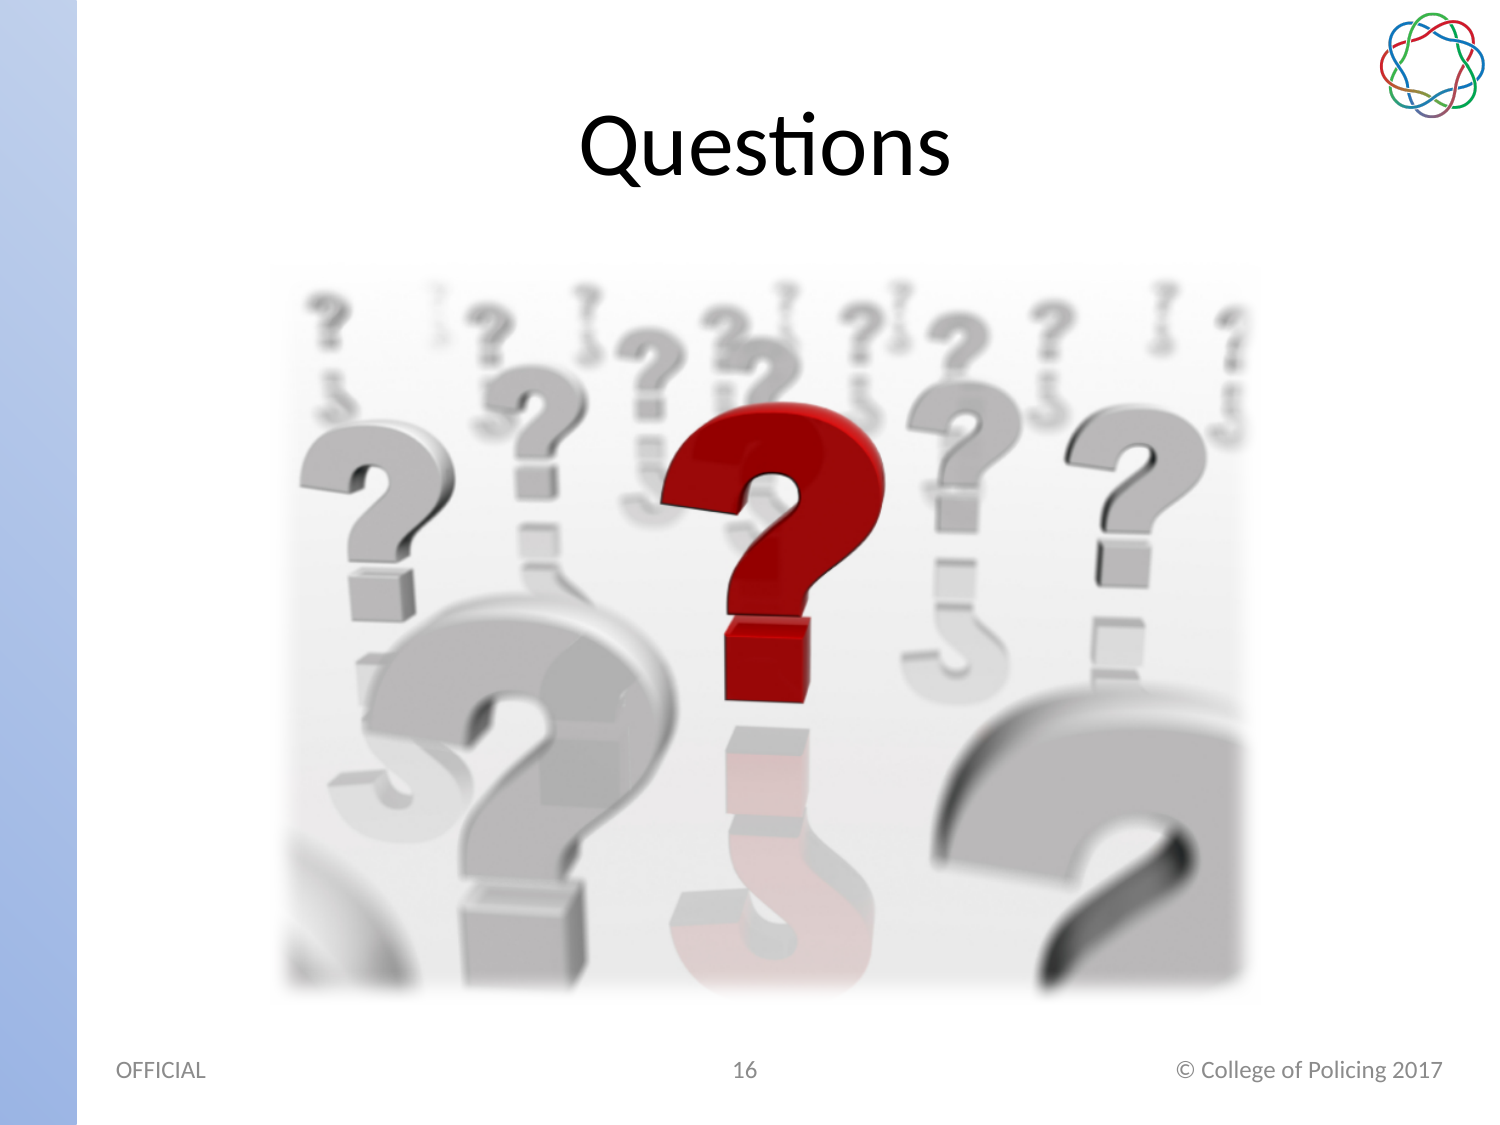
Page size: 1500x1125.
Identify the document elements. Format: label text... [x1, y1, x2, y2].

slide_number 16 [690, 1038, 799, 1099]
footer © College of Policing 2017 [1139, 1038, 1459, 1099]
picture [1364, 0, 1497, 138]
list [270, 262, 1261, 1006]
title Questions [100, 45, 1431, 233]
